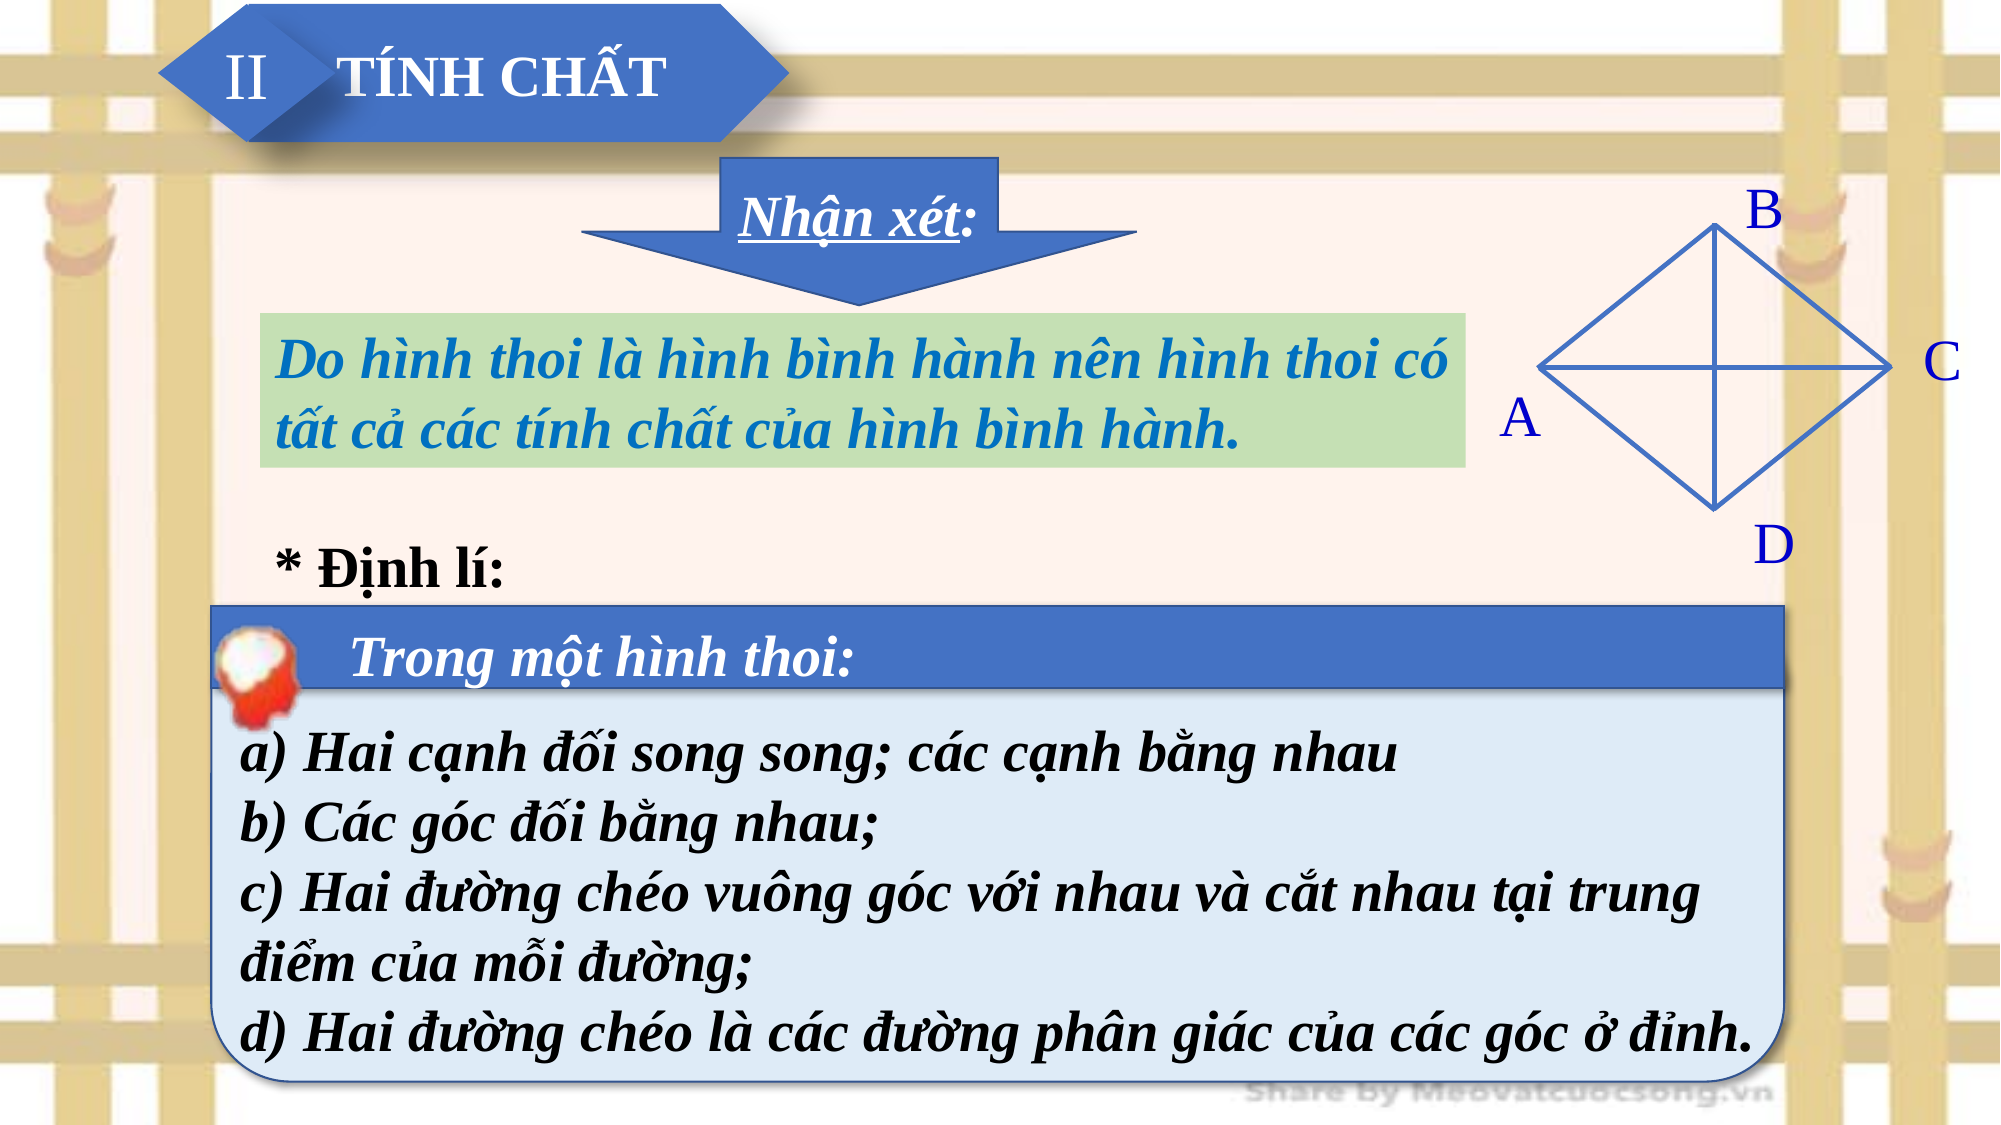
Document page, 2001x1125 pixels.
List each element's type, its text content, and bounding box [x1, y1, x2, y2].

text_box Do hình thoi là hình bình hành nên hình thoi có tất cả các tính chất của hình bình hành. [260, 313, 1466, 468]
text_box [183, 595, 1793, 1082]
text_box TÍNH CHẤT [248, 2, 791, 144]
text_box Nhận xét: [581, 156, 1138, 307]
text_box * Định lí: [259, 522, 538, 595]
text_box II [156, 2, 338, 144]
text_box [1484, 163, 1966, 572]
